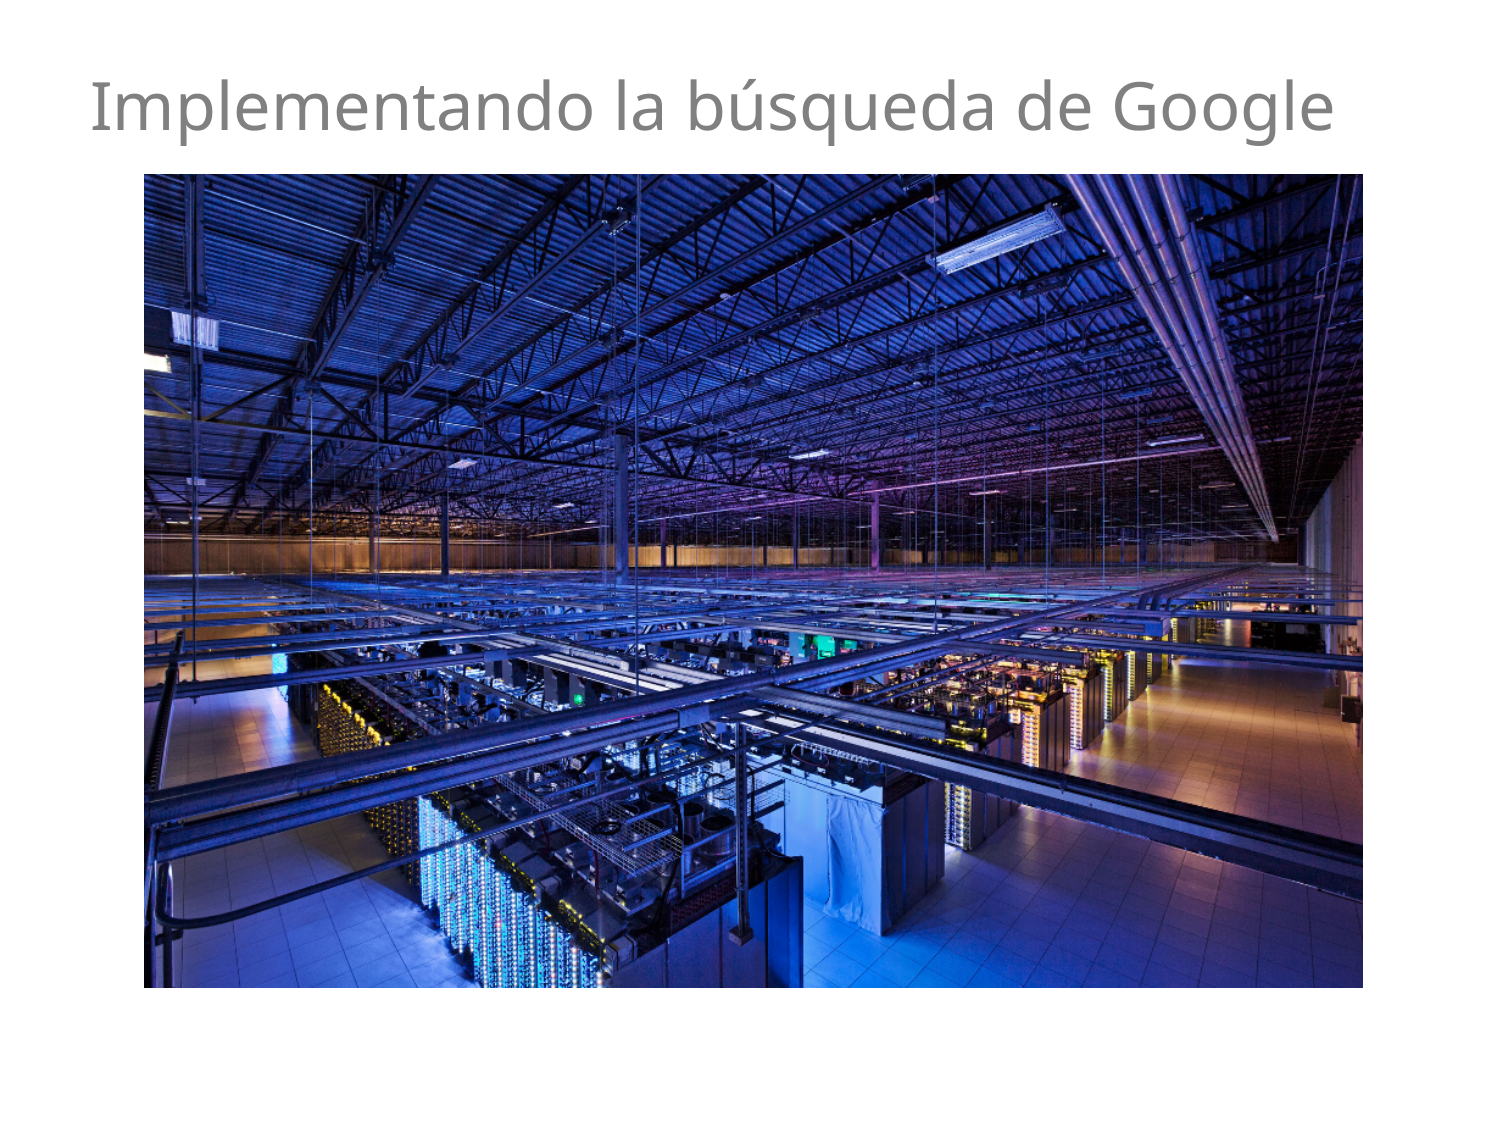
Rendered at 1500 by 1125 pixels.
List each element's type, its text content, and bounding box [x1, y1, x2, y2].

title Implementando la búsqueda de Google [75, 45, 1425, 163]
picture [144, 174, 1363, 988]
